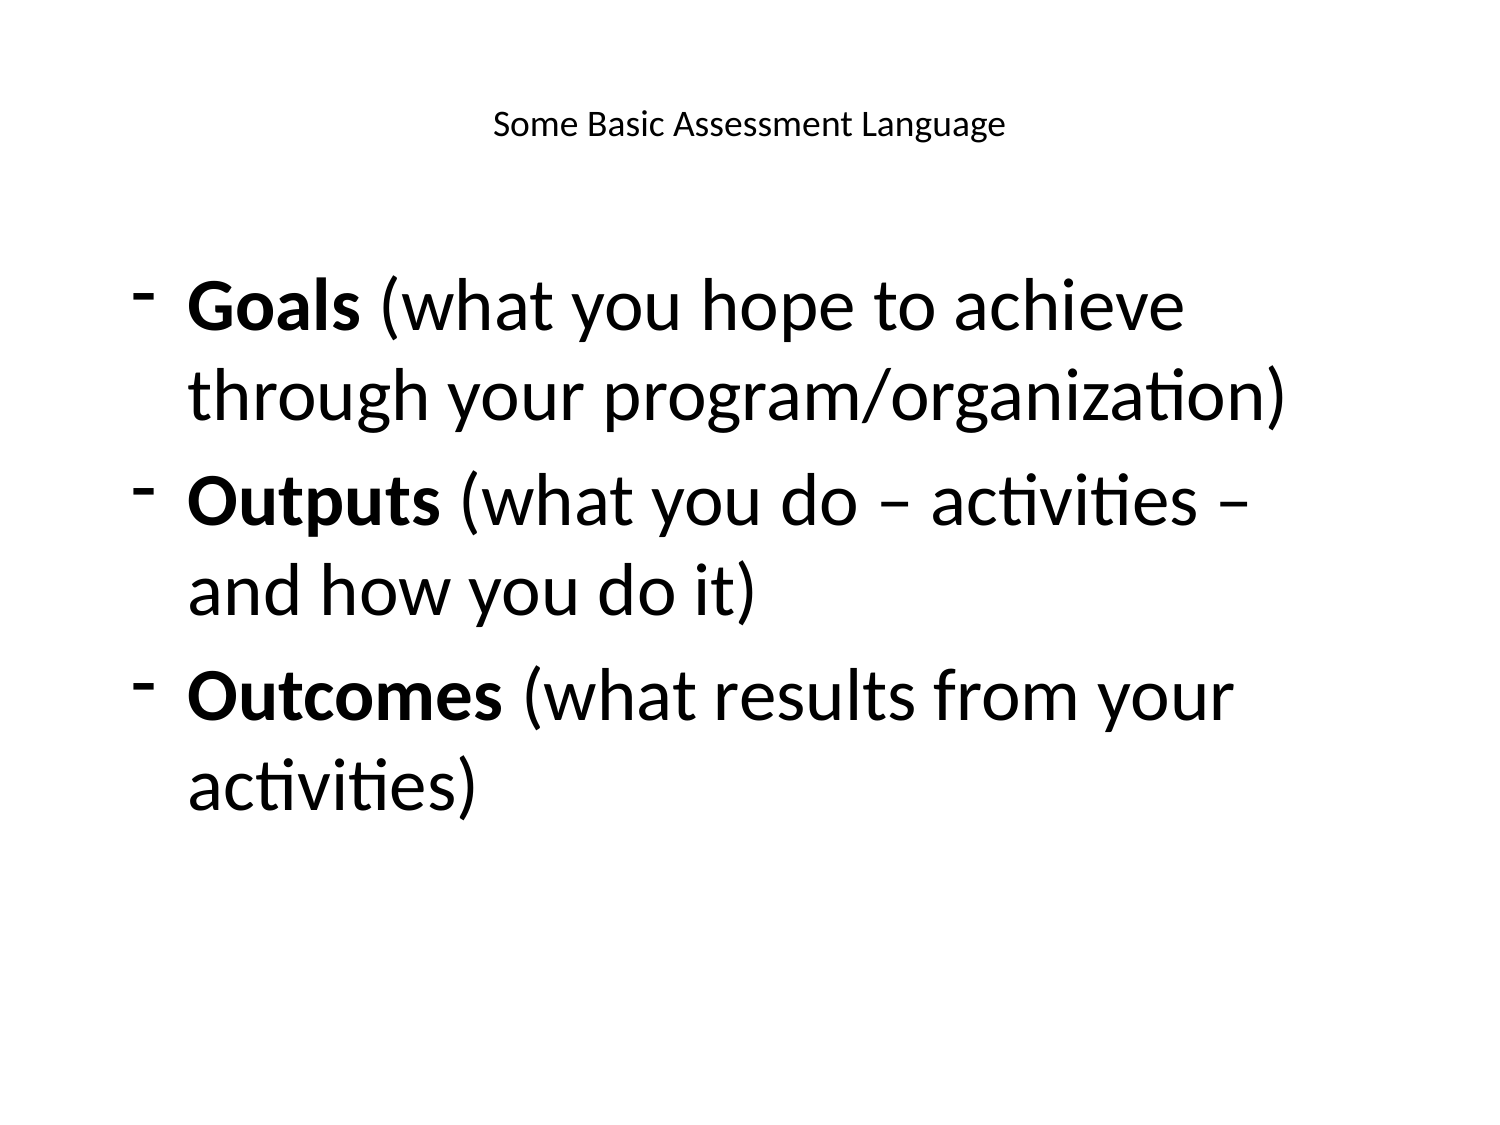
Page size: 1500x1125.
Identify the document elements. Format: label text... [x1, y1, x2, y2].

list Goals (what you hope to achieve through your program/organization) Outputs (what you do – activities – and how you do it) Outcomes (what results from your activities) [116, 247, 1386, 1048]
title Some Basic Assessment Language [75, 45, 1425, 198]
